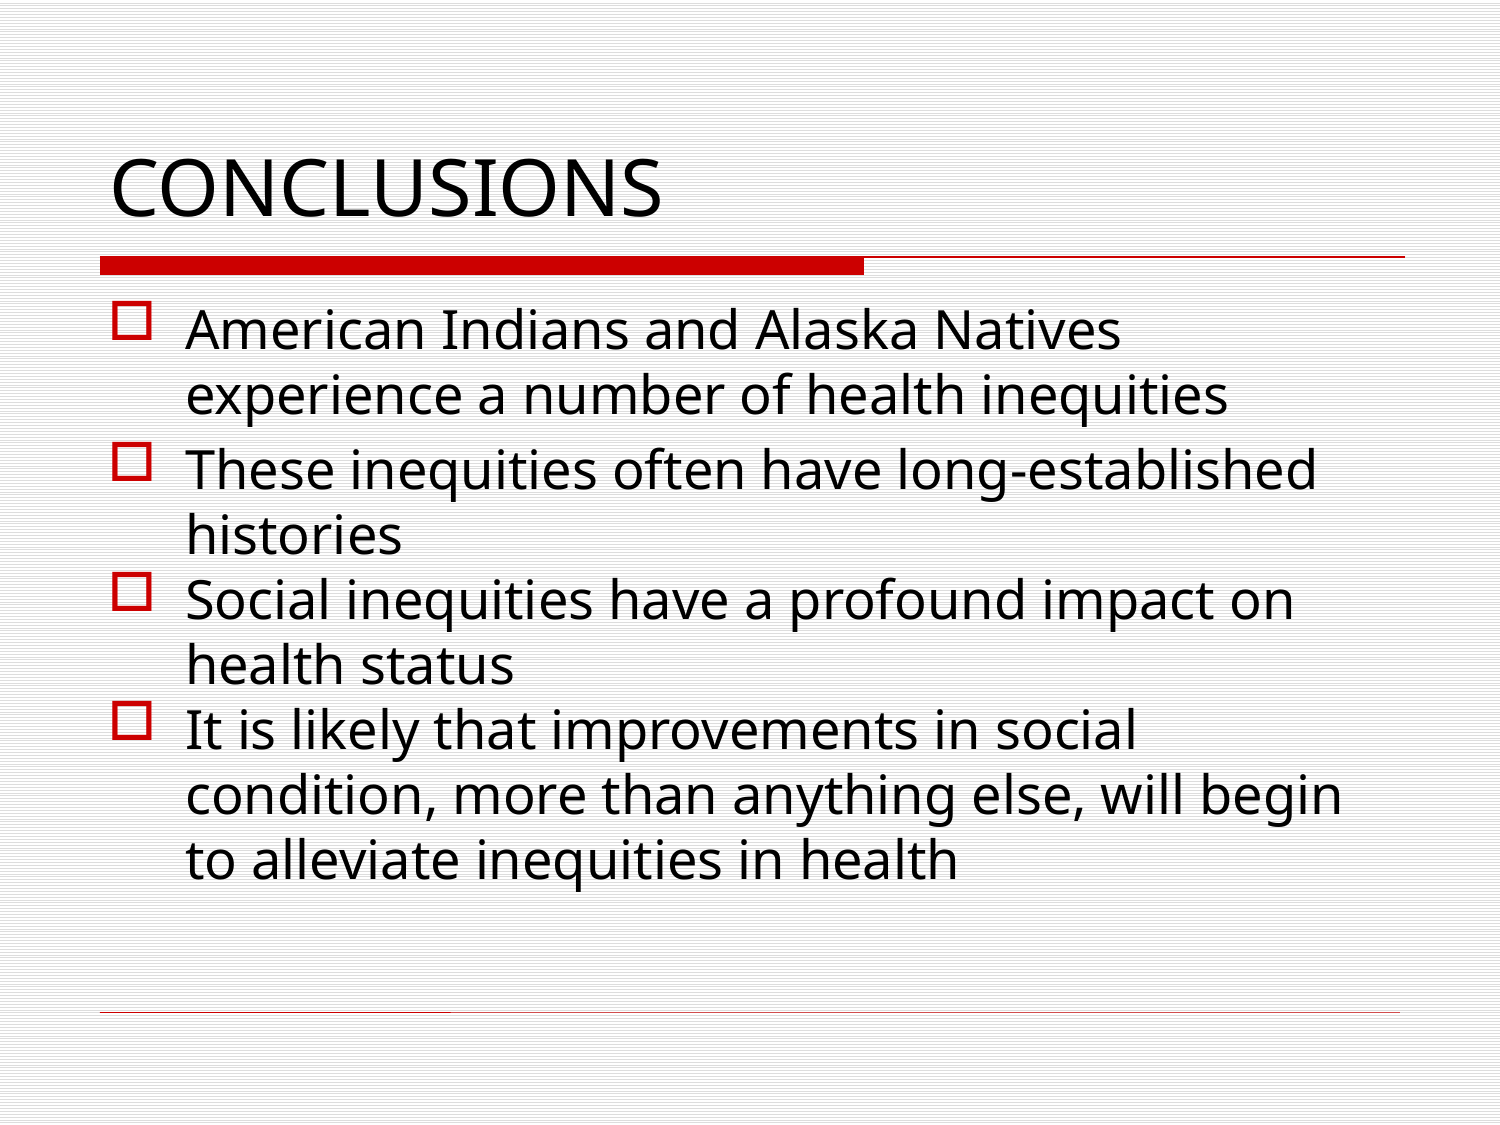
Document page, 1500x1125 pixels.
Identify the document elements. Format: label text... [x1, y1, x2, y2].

title CONCLUSIONS [93, 105, 1407, 263]
list American Indians and Alaska Natives experience a number of health inequities These inequities often have long-established histories Social inequities have a profound impact on health status It is likely that improvements in social condition, more than anything else, will begin to alleviate inequities in health [92, 287, 1406, 988]
